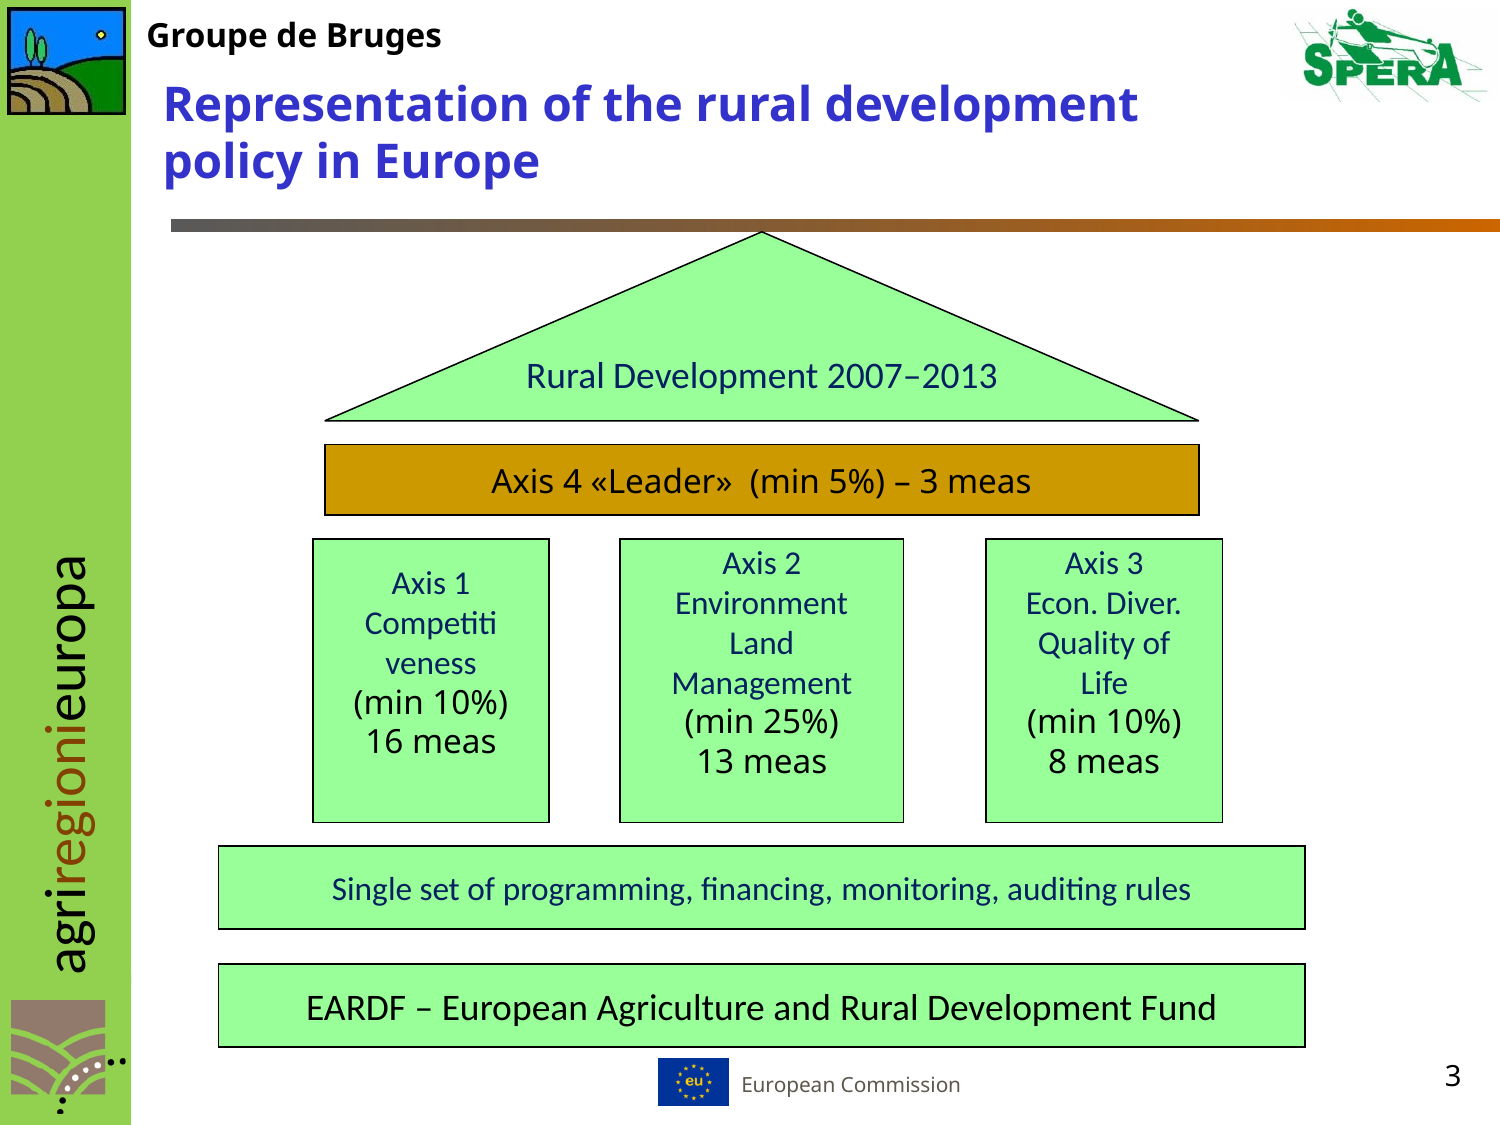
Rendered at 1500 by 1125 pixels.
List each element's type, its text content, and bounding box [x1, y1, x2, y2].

title Representation of the rural development policy in Europe [147, 66, 1294, 197]
picture [11, 1000, 126, 1114]
picture [658, 1058, 729, 1106]
text_box Axis 2 Environment Land Management (min 25%) 13 meas [620, 538, 904, 823]
text_box Rural Development 2007–2013 [324, 231, 1199, 421]
text_box Axis 1 Competiti veness (min 10%) 16 meas [312, 538, 550, 823]
picture [7, 7, 126, 115]
picture [1281, 7, 1498, 102]
slide_number 3 [1392, 1054, 1477, 1101]
text_box Axis 3 Econ. Diver. Quality of Life (min 10%) 8 meas [986, 538, 1223, 823]
text_box Single set of programming, financing, monitoring, auditing rules [218, 846, 1306, 929]
text_box EARDF – European Agriculture and Rural Development Fund [218, 964, 1306, 1047]
text_box Axis 4 «Leader» (min 5%) – 3 meas [324, 444, 1199, 516]
